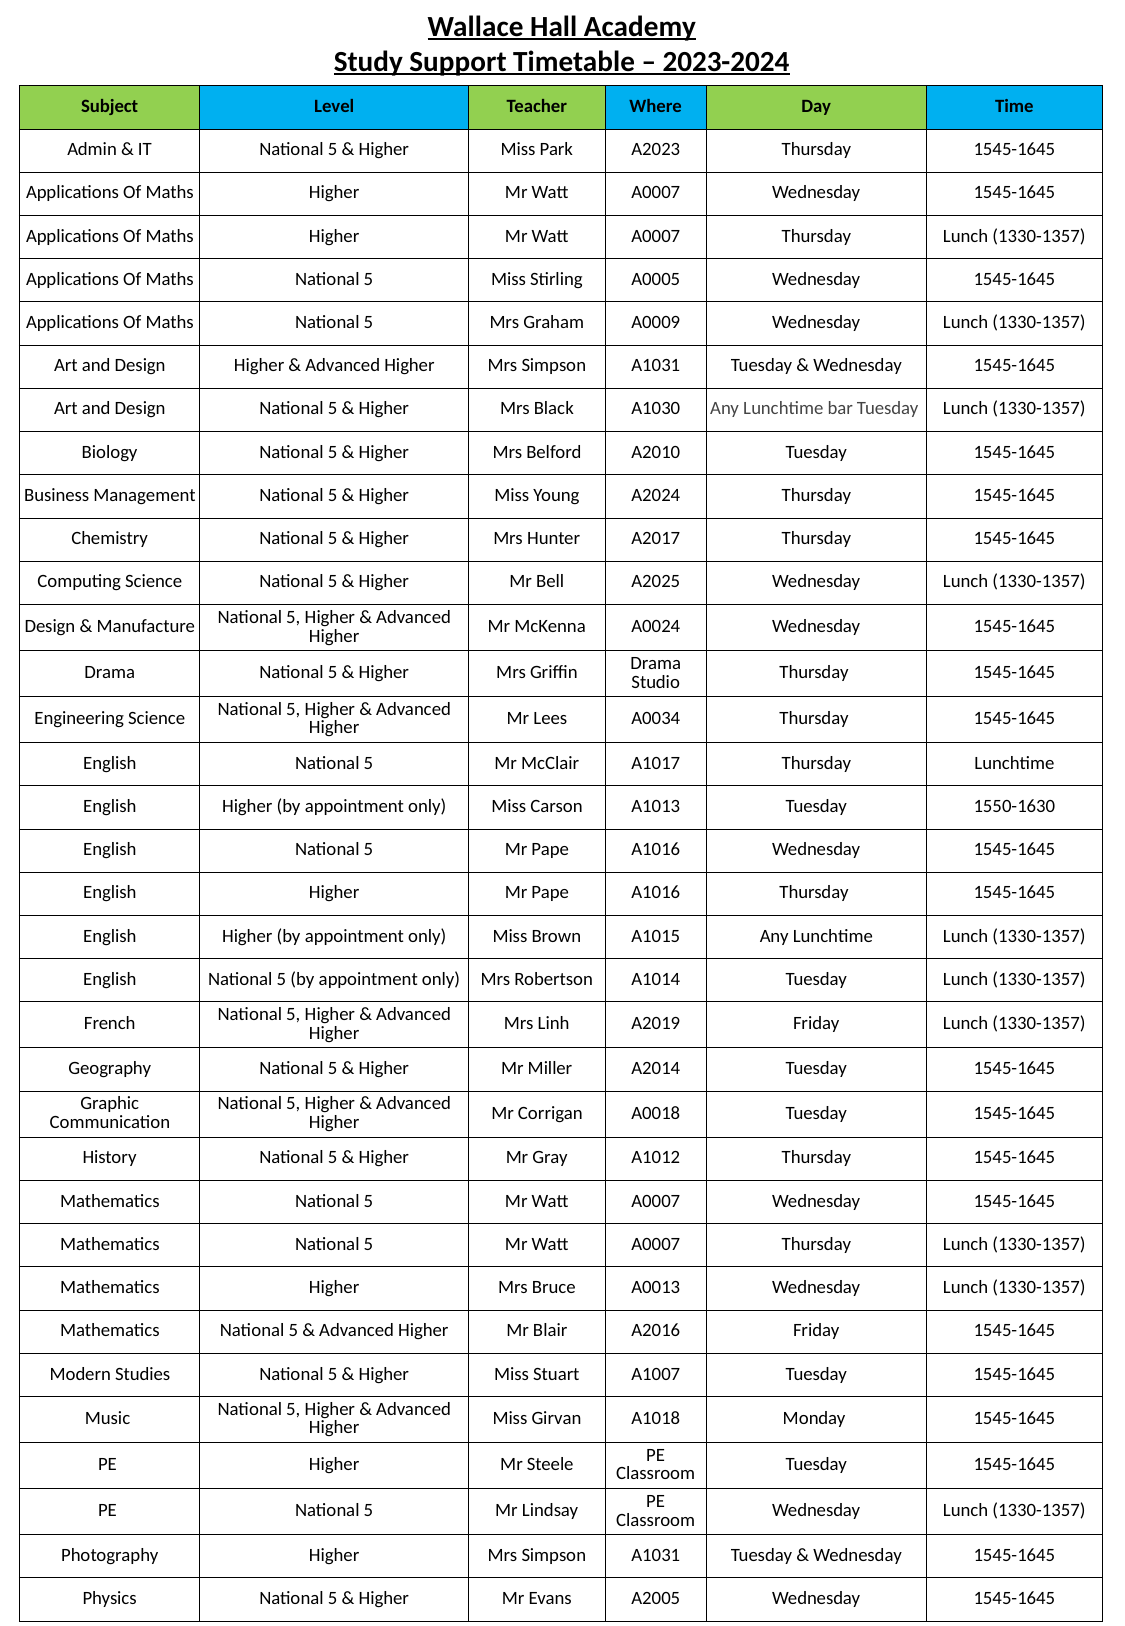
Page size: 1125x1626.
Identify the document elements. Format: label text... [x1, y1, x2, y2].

table_cell A2017 [606, 519, 706, 561]
table_cell National 5 & Higher [200, 130, 468, 172]
table_cell Wednesday [707, 1489, 926, 1534]
table_header Subject [20, 86, 199, 129]
table_cell Drama [20, 651, 199, 696]
table_cell A2024 [606, 475, 706, 518]
table_cell Mrs Hunter [469, 519, 605, 561]
table_cell Mr Corrigan [469, 1092, 605, 1137]
table_cell English [20, 916, 199, 958]
table_cell Higher [200, 1535, 468, 1577]
table_cell Higher [200, 873, 468, 915]
table_cell A1031 [606, 346, 706, 388]
table_cell A1015 [606, 916, 706, 958]
table_cell A1007 [606, 1354, 706, 1396]
table_cell National 5 & Higher [200, 1354, 468, 1396]
table_cell Miss Park [469, 130, 605, 172]
table_cell A0007 [606, 216, 706, 258]
table_cell Any Lunchtime bar Tuesday [707, 389, 926, 431]
table_cell Lunch (1330-1357) [927, 1267, 1102, 1310]
table_cell Lunchtime [927, 743, 1102, 785]
table_header Teacher [469, 86, 605, 129]
table_cell Biology [20, 432, 199, 474]
table_cell National 5 & Higher [200, 1138, 468, 1180]
table_cell Thursday [707, 743, 926, 785]
table_cell Lunch (1330-1357) [927, 562, 1102, 604]
table_cell Wednesday [707, 1267, 926, 1310]
table_cell English [20, 830, 199, 872]
table_cell Mrs Robertson [469, 959, 605, 1001]
table_cell Mrs Belford [469, 432, 605, 474]
table_cell A1031 [606, 1535, 706, 1577]
table_cell Tuesday & Wednesday [707, 346, 926, 388]
table_cell Applications Of Maths [20, 302, 199, 345]
table_cell National 5 & Higher [200, 1048, 468, 1091]
table_cell Lunch (1330-1357) [927, 1002, 1102, 1047]
table_cell Tuesday [707, 1048, 926, 1091]
table_cell 1545-1645 [927, 1397, 1102, 1442]
table_cell Mrs Bruce [469, 1267, 605, 1310]
table_cell A2023 [606, 130, 706, 172]
table_cell Mrs Linh [469, 1002, 605, 1047]
table_cell A0013 [606, 1267, 706, 1310]
table_cell Tuesday [707, 432, 926, 474]
table_cell 1545-1645 [927, 346, 1102, 388]
table_cell A0007 [606, 1181, 706, 1223]
table_cell Wednesday [707, 562, 926, 604]
table_cell Higher [200, 1443, 468, 1488]
table_cell Wednesday [707, 830, 926, 872]
table_cell Thursday [707, 216, 926, 258]
table_cell Thursday [707, 873, 926, 915]
table_cell Mathematics [20, 1267, 199, 1310]
table_cell National 5, Higher & Advanced Higher [200, 1092, 468, 1137]
table_cell 1545-1645 [927, 830, 1102, 872]
table_cell Design & Manufacture [20, 605, 199, 650]
table_cell A0005 [606, 259, 706, 301]
table_cell 1545-1645 [927, 432, 1102, 474]
table_cell 1545-1645 [927, 1578, 1102, 1621]
table_cell National 5 [200, 1489, 468, 1534]
table_cell Thursday [707, 475, 926, 518]
table_cell Tuesday [707, 1092, 926, 1137]
table_cell Drama Studio [606, 651, 706, 696]
table_cell English [20, 786, 199, 829]
table_cell PE [20, 1443, 199, 1488]
table_cell Mr McKenna [469, 605, 605, 650]
table_cell Physics [20, 1578, 199, 1621]
table_cell Tuesday & Wednesday [707, 1535, 926, 1577]
table_cell National 5 [200, 302, 468, 345]
table_cell PE Classroom [606, 1489, 706, 1534]
table_cell Miss Stuart [469, 1354, 605, 1396]
table_cell A1014 [606, 959, 706, 1001]
table_cell Wednesday [707, 173, 926, 215]
table_cell A2014 [606, 1048, 706, 1091]
table_cell Wednesday [707, 259, 926, 301]
text_box Wallace Hall Academy Study Support Timetable – 2023-2024 [207, 0, 916, 85]
table_cell 1545-1645 [927, 130, 1102, 172]
table_cell Lunch (1330-1357) [927, 389, 1102, 431]
table_cell 1545-1645 [927, 873, 1102, 915]
table_cell National 5 & Higher [200, 519, 468, 561]
table_cell Mrs Black [469, 389, 605, 431]
table_cell A1018 [606, 1397, 706, 1442]
table_cell Graphic Communication [20, 1092, 199, 1137]
table_cell 1545-1645 [927, 1048, 1102, 1091]
table_cell National 5 & Higher [200, 475, 468, 518]
table_cell National 5 [200, 1181, 468, 1223]
table_cell 1545-1645 [927, 651, 1102, 696]
table_cell National 5 & Higher [200, 389, 468, 431]
table_cell 1545-1645 [927, 1443, 1102, 1488]
table_cell English [20, 959, 199, 1001]
table_cell National 5 & Higher [200, 651, 468, 696]
table_cell 1545-1645 [927, 519, 1102, 561]
table_cell Mathematics [20, 1311, 199, 1353]
table_cell National 5 [200, 830, 468, 872]
table_header Level [200, 86, 468, 129]
table_cell Chemistry [20, 519, 199, 561]
table_cell Mrs Griffin [469, 651, 605, 696]
table_cell Mr Pape [469, 830, 605, 872]
table_cell 1545-1645 [927, 1311, 1102, 1353]
table_cell Admin & IT [20, 130, 199, 172]
table_cell Mr Watt [469, 1224, 605, 1266]
table_cell A0018 [606, 1092, 706, 1137]
table_cell Mr Lindsay [469, 1489, 605, 1534]
table_cell Art and Design [20, 389, 199, 431]
table_cell Higher & Advanced Higher [200, 346, 468, 388]
table_cell Wednesday [707, 1578, 926, 1621]
table_cell Mr Pape [469, 873, 605, 915]
table_cell Mr Bell [469, 562, 605, 604]
table_cell Geography [20, 1048, 199, 1091]
table_cell Friday [707, 1002, 926, 1047]
table_cell English [20, 743, 199, 785]
table_cell Wednesday [707, 1181, 926, 1223]
table_cell Art and Design [20, 346, 199, 388]
table_cell Any Lunchtime [707, 916, 926, 958]
table_cell Lunch (1330-1357) [927, 916, 1102, 958]
table_cell Applications Of Maths [20, 259, 199, 301]
table_cell Mr Evans [469, 1578, 605, 1621]
table_cell Mrs Simpson [469, 1535, 605, 1577]
table_cell National 5, Higher & Advanced Higher [200, 1002, 468, 1047]
table_cell Mr Watt [469, 173, 605, 215]
table_cell Miss Young [469, 475, 605, 518]
table_cell A0034 [606, 697, 706, 742]
table_cell National 5 & Higher [200, 1578, 468, 1621]
table_cell National 5 (by appointment only) [200, 959, 468, 1001]
table_cell A0009 [606, 302, 706, 345]
table_cell A1013 [606, 786, 706, 829]
table_header Where [606, 86, 706, 129]
table_cell Miss Stirling [469, 259, 605, 301]
table_cell 1545-1645 [927, 173, 1102, 215]
table_cell A1017 [606, 743, 706, 785]
table_cell Thursday [707, 1138, 926, 1180]
table_cell 1545-1645 [927, 1354, 1102, 1396]
table_cell Computing Science [20, 562, 199, 604]
table_cell A1016 [606, 873, 706, 915]
table_cell Lunch (1330-1357) [927, 302, 1102, 345]
table_cell Modern Studies [20, 1354, 199, 1396]
table_cell National 5 & Higher [200, 562, 468, 604]
table_cell Lunch (1330-1357) [927, 959, 1102, 1001]
table_cell Mr Lees [469, 697, 605, 742]
table_cell A1016 [606, 830, 706, 872]
table_cell PE Classroom [606, 1443, 706, 1488]
table_cell 1545-1645 [927, 1092, 1102, 1137]
table_cell National 5 [200, 743, 468, 785]
table_cell Thursday [707, 130, 926, 172]
table_cell PE [20, 1489, 199, 1534]
table_cell 1550-1630 [927, 786, 1102, 829]
table_cell Monday [707, 1397, 926, 1442]
table_cell Thursday [707, 651, 926, 696]
table_cell Higher (by appointment only) [200, 916, 468, 958]
table_cell Mrs Graham [469, 302, 605, 345]
table_cell National 5, Higher & Advanced Higher [200, 697, 468, 742]
table_cell 1545-1645 [927, 259, 1102, 301]
table_cell Higher [200, 173, 468, 215]
table_cell 1545-1645 [927, 1181, 1102, 1223]
table_cell Mrs Simpson [469, 346, 605, 388]
table_cell Friday [707, 1311, 926, 1353]
table_cell Applications Of Maths [20, 173, 199, 215]
table_cell National 5, Higher & Advanced Higher [200, 1397, 468, 1442]
table_cell A2025 [606, 562, 706, 604]
table_header Day [707, 86, 926, 129]
table_cell Mr Watt [469, 216, 605, 258]
table_header Time [927, 86, 1102, 129]
table_cell Thursday [707, 697, 926, 742]
table_cell Higher (by appointment only) [200, 786, 468, 829]
table_cell Lunch (1330-1357) [927, 1224, 1102, 1266]
table_cell Lunch (1330-1357) [927, 1489, 1102, 1534]
table_cell Wednesday [707, 302, 926, 345]
table_cell Tuesday [707, 1443, 926, 1488]
table_cell A2005 [606, 1578, 706, 1621]
table_cell 1545-1645 [927, 1138, 1102, 1180]
table_cell Mathematics [20, 1224, 199, 1266]
table_cell A2019 [606, 1002, 706, 1047]
table_cell Applications Of Maths [20, 216, 199, 258]
table_cell French [20, 1002, 199, 1047]
table_cell Thursday [707, 1224, 926, 1266]
table_cell 1545-1645 [927, 697, 1102, 742]
table_cell Business Management [20, 475, 199, 518]
table_cell Photography [20, 1535, 199, 1577]
table_cell Miss Carson [469, 786, 605, 829]
table_cell Wednesday [707, 605, 926, 650]
table_cell Mr Miller [469, 1048, 605, 1091]
table_cell Higher [200, 1267, 468, 1310]
table_cell Music [20, 1397, 199, 1442]
table_cell A0024 [606, 605, 706, 650]
table_cell Tuesday [707, 1354, 926, 1396]
table_cell National 5 [200, 259, 468, 301]
table_cell Miss Brown [469, 916, 605, 958]
table_cell National 5 & Advanced Higher [200, 1311, 468, 1353]
table_cell Miss Girvan [469, 1397, 605, 1442]
table_cell A2016 [606, 1311, 706, 1353]
table_cell Mathematics [20, 1181, 199, 1223]
table_cell Tuesday [707, 786, 926, 829]
table_cell Higher [200, 216, 468, 258]
table_cell Mr Steele [469, 1443, 605, 1488]
table_cell A0007 [606, 173, 706, 215]
table_cell Lunch (1330-1357) [927, 216, 1102, 258]
table_cell Mr Gray [469, 1138, 605, 1180]
table_cell National 5, Higher & Advanced Higher [200, 605, 468, 650]
table_cell A1030 [606, 389, 706, 431]
table_cell Mr McClair [469, 743, 605, 785]
table_cell 1545-1645 [927, 475, 1102, 518]
table_cell 1545-1645 [927, 605, 1102, 650]
table_cell Mr Watt [469, 1181, 605, 1223]
table_cell Thursday [707, 519, 926, 561]
table_cell National 5 & Higher [200, 432, 468, 474]
table_cell National 5 [200, 1224, 468, 1266]
table_cell History [20, 1138, 199, 1180]
table_cell Engineering Science [20, 697, 199, 742]
table_cell A0007 [606, 1224, 706, 1266]
table_cell A2010 [606, 432, 706, 474]
table_cell Tuesday [707, 959, 926, 1001]
table_cell English [20, 873, 199, 915]
table_cell Mr Blair [469, 1311, 605, 1353]
table_cell 1545-1645 [927, 1535, 1102, 1577]
table_cell A1012 [606, 1138, 706, 1180]
